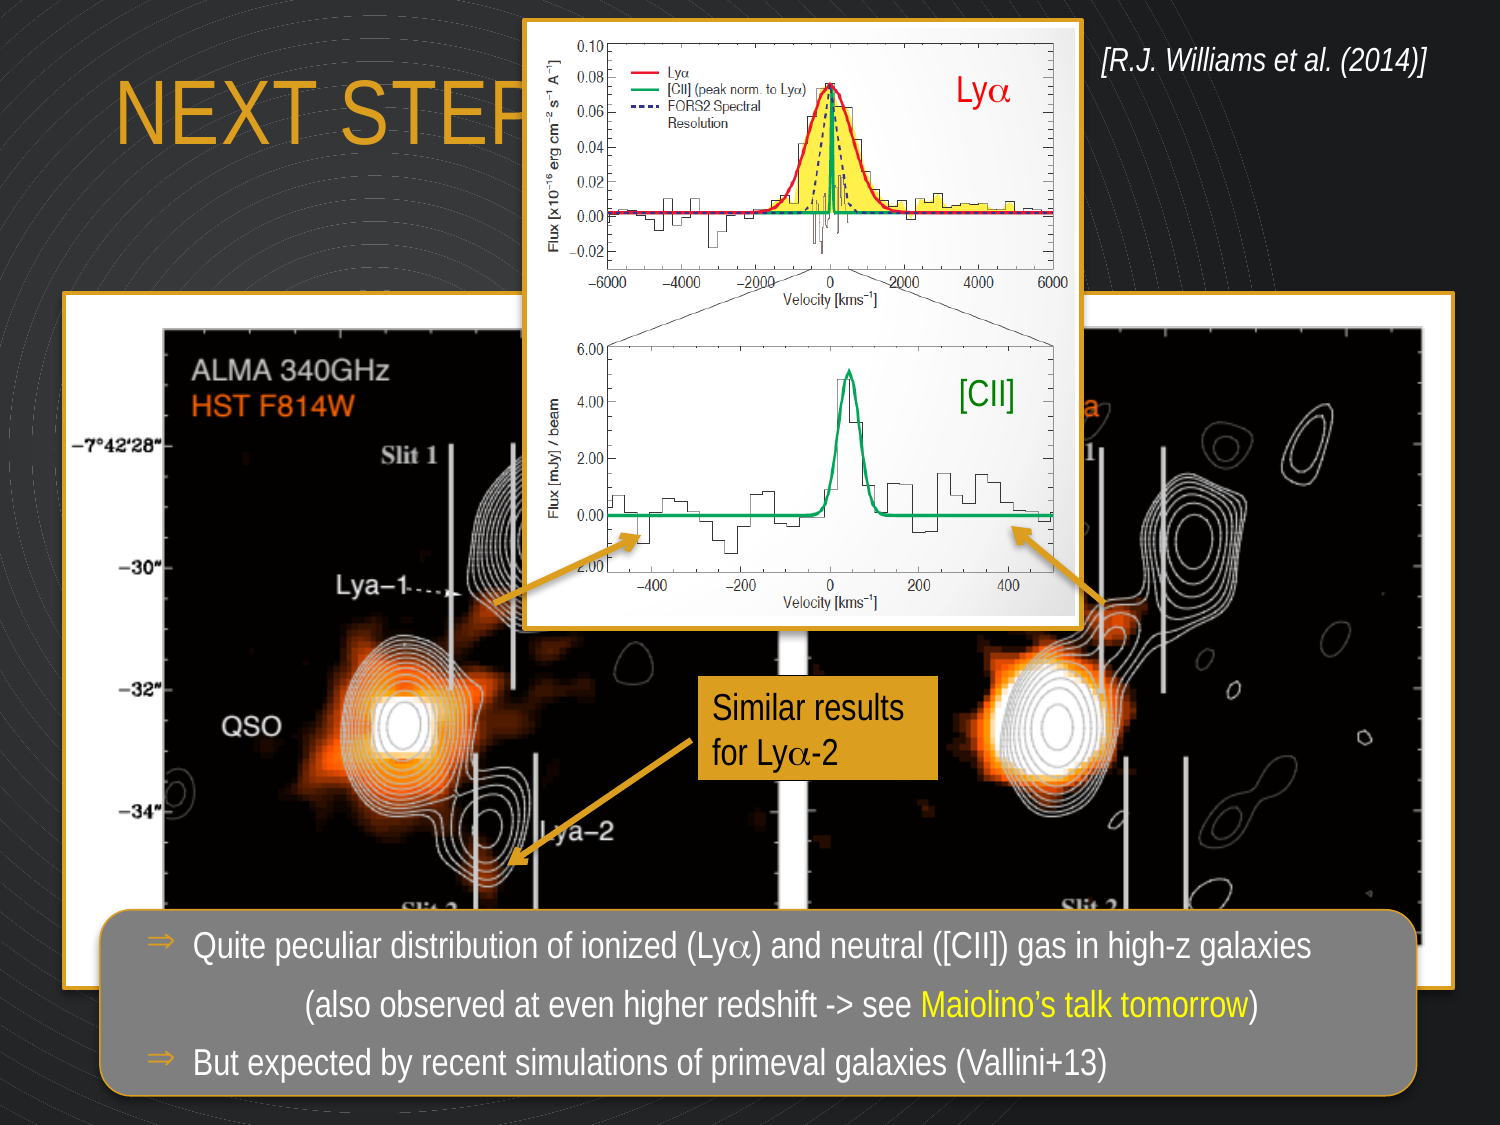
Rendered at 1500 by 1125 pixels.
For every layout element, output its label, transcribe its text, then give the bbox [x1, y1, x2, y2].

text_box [506, 739, 692, 866]
text_box Next step… [1087, 86, 1400, 233]
picture [0, 0, 1500, 1125]
text_box [524, 19, 1082, 291]
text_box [493, 534, 642, 604]
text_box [63, 292, 1454, 989]
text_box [99, 900, 1419, 1097]
text_box Next step… [99, 45, 518, 233]
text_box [1010, 525, 1105, 604]
text_box [R.J. Williams et al. (2014)] [1086, 31, 1443, 86]
